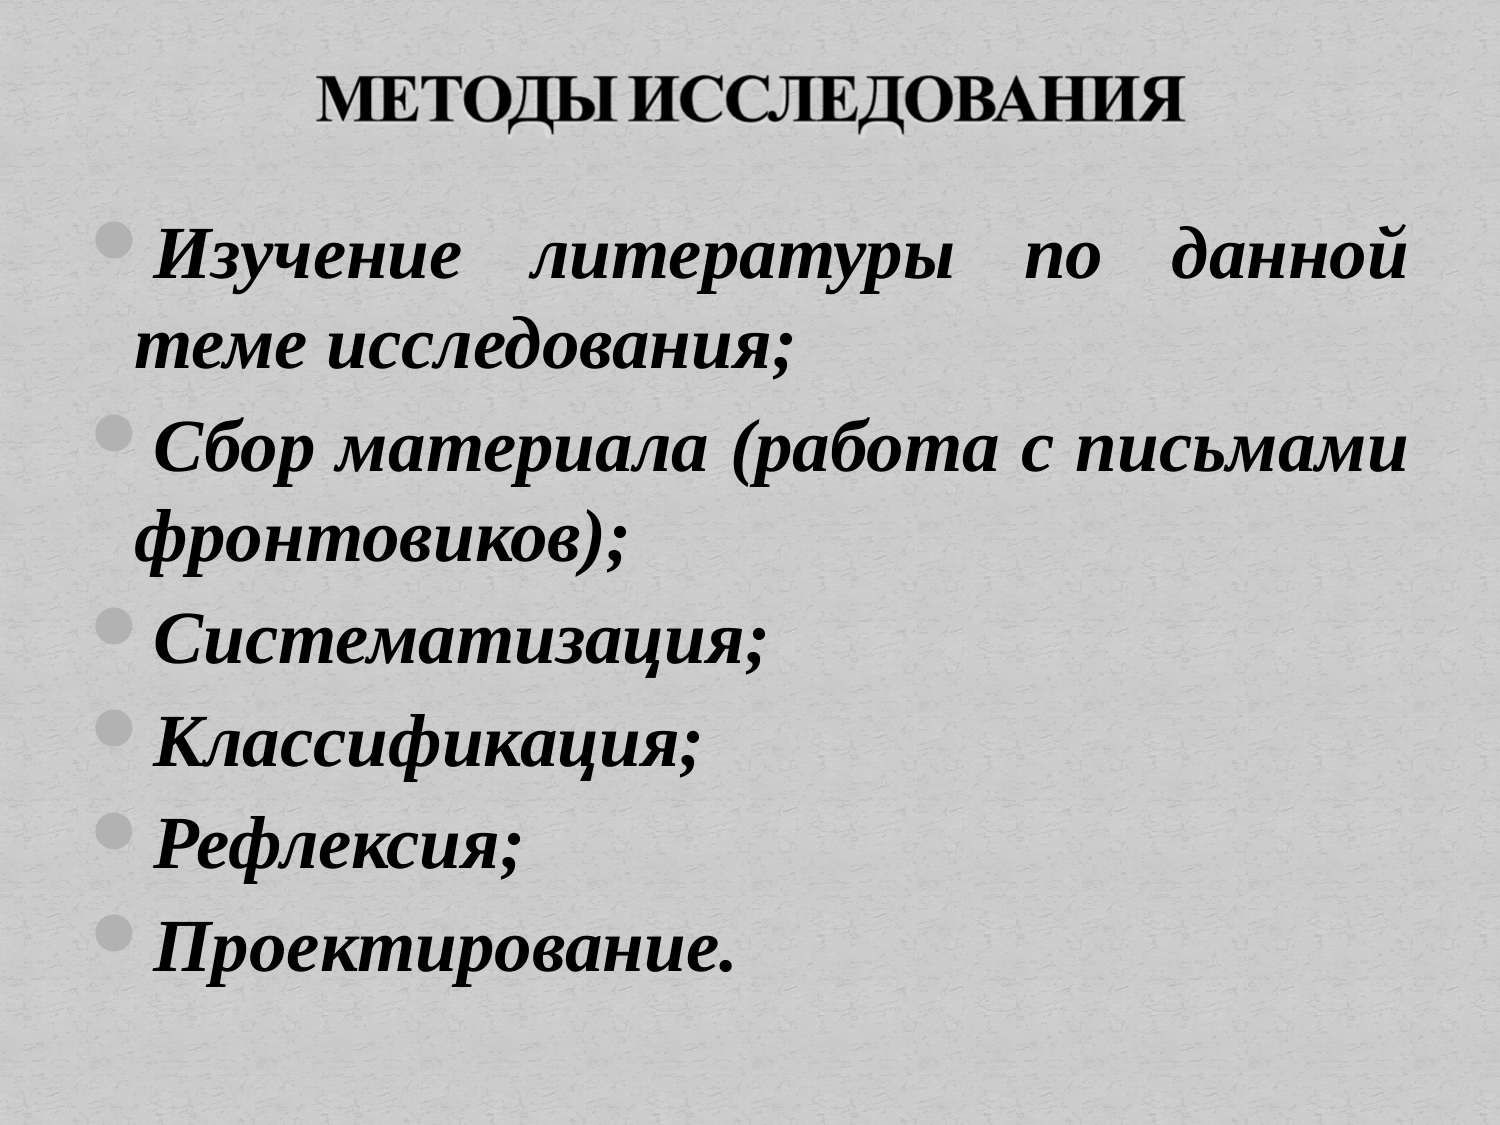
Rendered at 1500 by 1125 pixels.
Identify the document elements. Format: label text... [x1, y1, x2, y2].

list Изучение литературы по данной теме исследования; Сбор материала (работа с письмами фронтовиков); Систематизация; Классификация; Рефлексия; Проектирование. [74, 235, 1426, 1006]
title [76, 26, 1425, 225]
